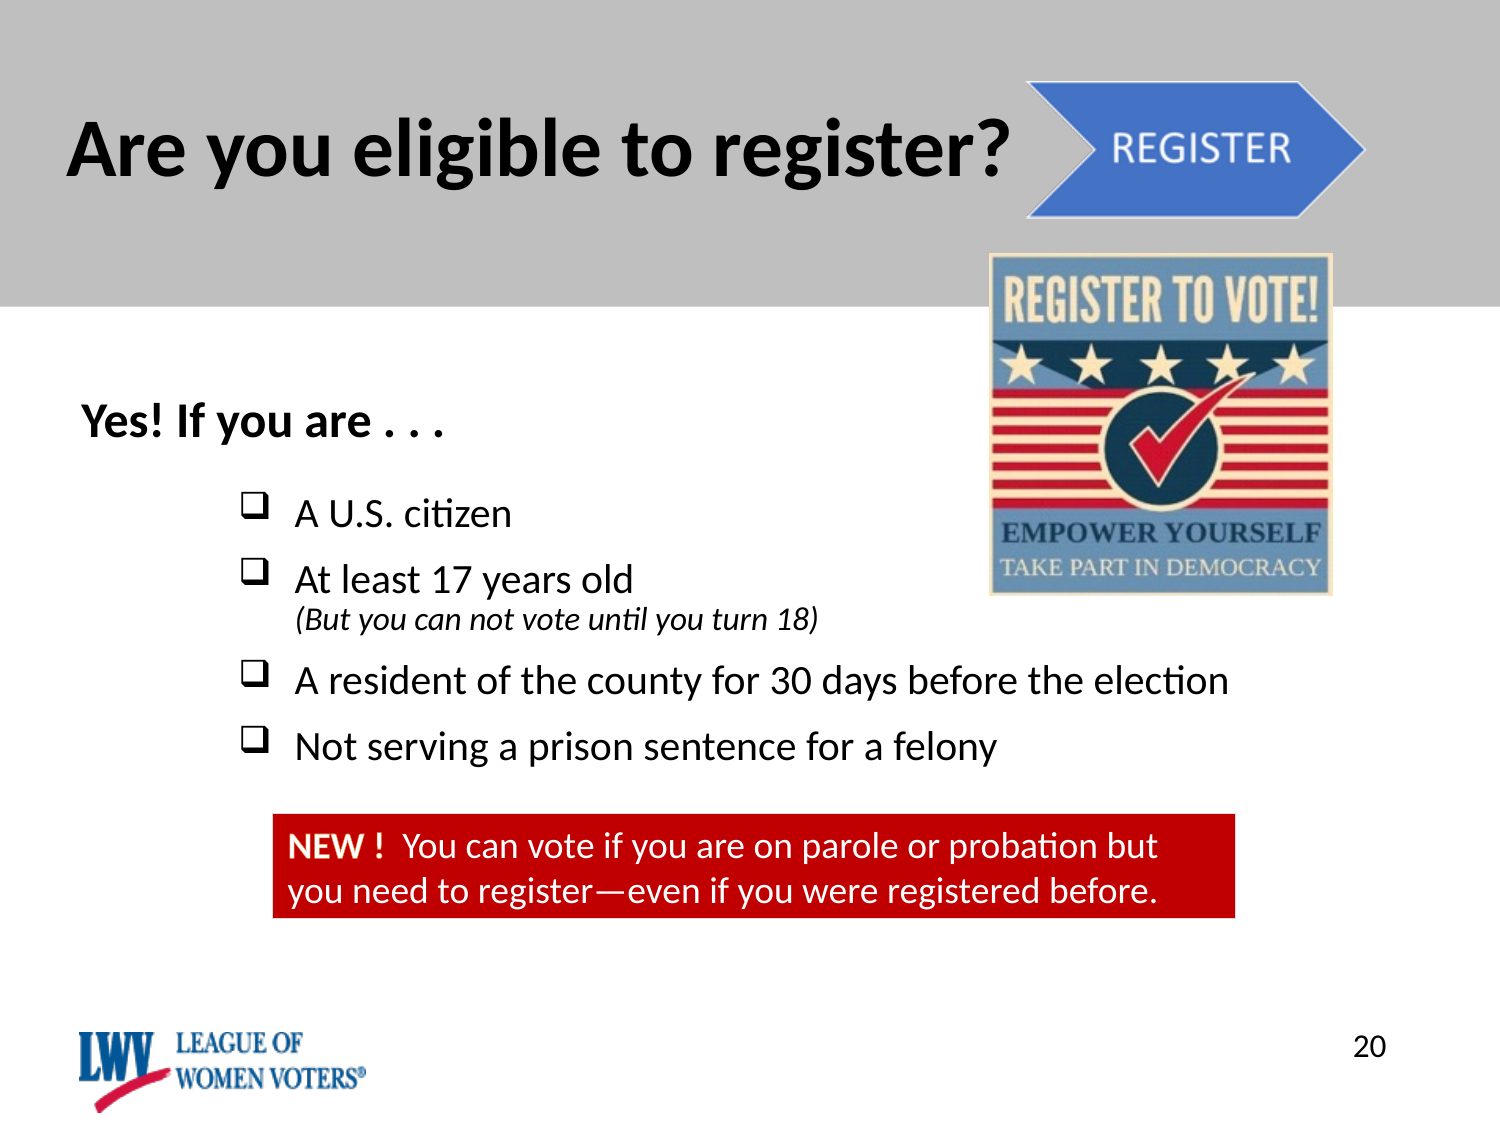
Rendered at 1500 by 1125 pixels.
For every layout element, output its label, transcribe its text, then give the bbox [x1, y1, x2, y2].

text_box NEW ! You can vote if you are on parole or probation but you need to register—even if you were registered before. [272, 813, 1236, 919]
text_box [0, 0, 1500, 308]
text_box A U.S. citizen At least 17 years old (But you can not vote until you turn 18) A resident of the county for 30 days before the election Not serving a prison sentence for a felony [223, 483, 1260, 791]
picture [1025, 81, 1368, 219]
picture [989, 253, 1333, 597]
picture [79, 1032, 366, 1113]
text_box 20 [1117, 1016, 1402, 1072]
text_box Yes! If you are . . . [66, 380, 472, 456]
text_box Are you eligible to register? [51, 41, 1500, 259]
